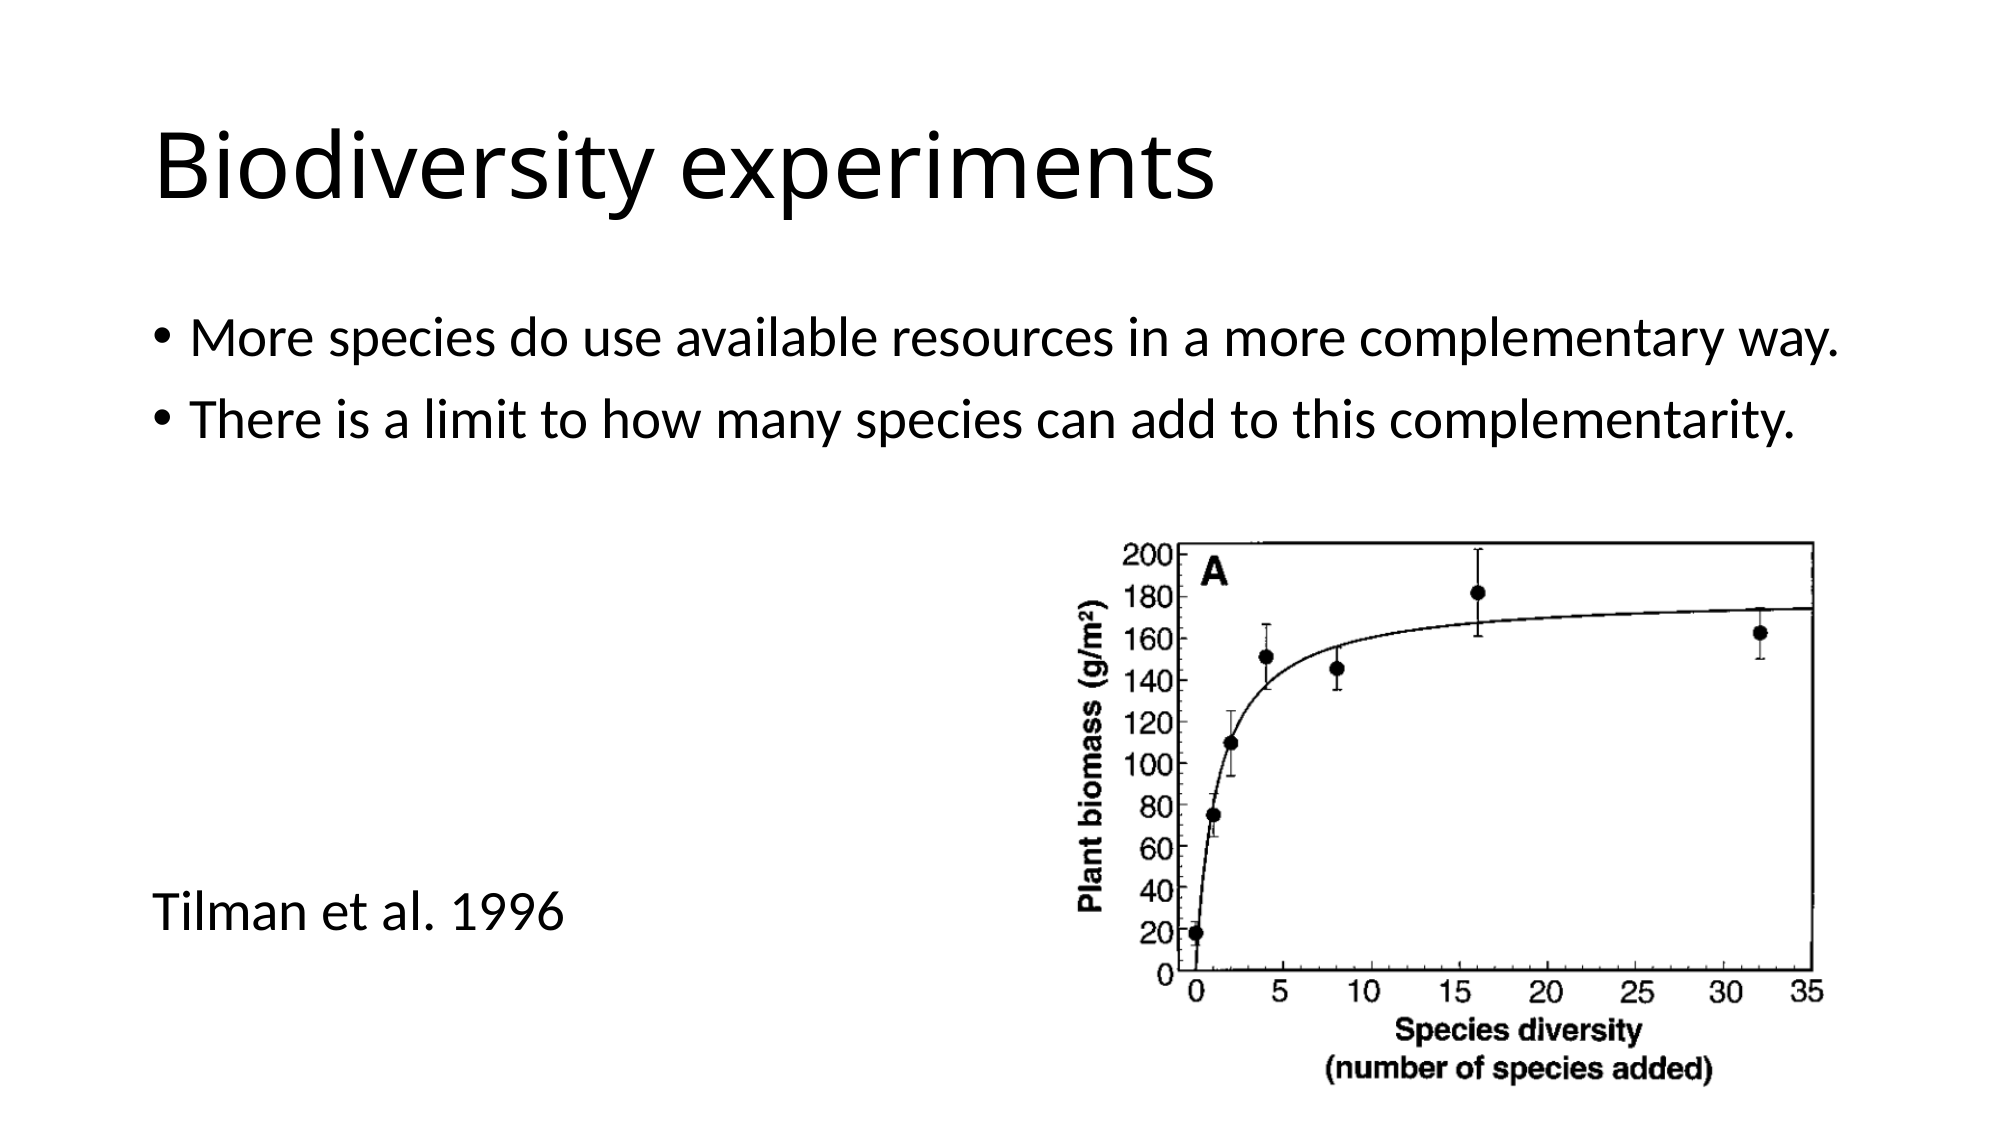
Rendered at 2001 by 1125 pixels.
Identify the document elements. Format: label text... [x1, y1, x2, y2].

picture [1059, 494, 1880, 1098]
title Biodiversity experiments [137, 59, 1863, 278]
list More species do use available resources in a more complementary way. There is a limit to how many species can add to this complementarity. Tilman et al. 1996 [137, 299, 1863, 1014]
